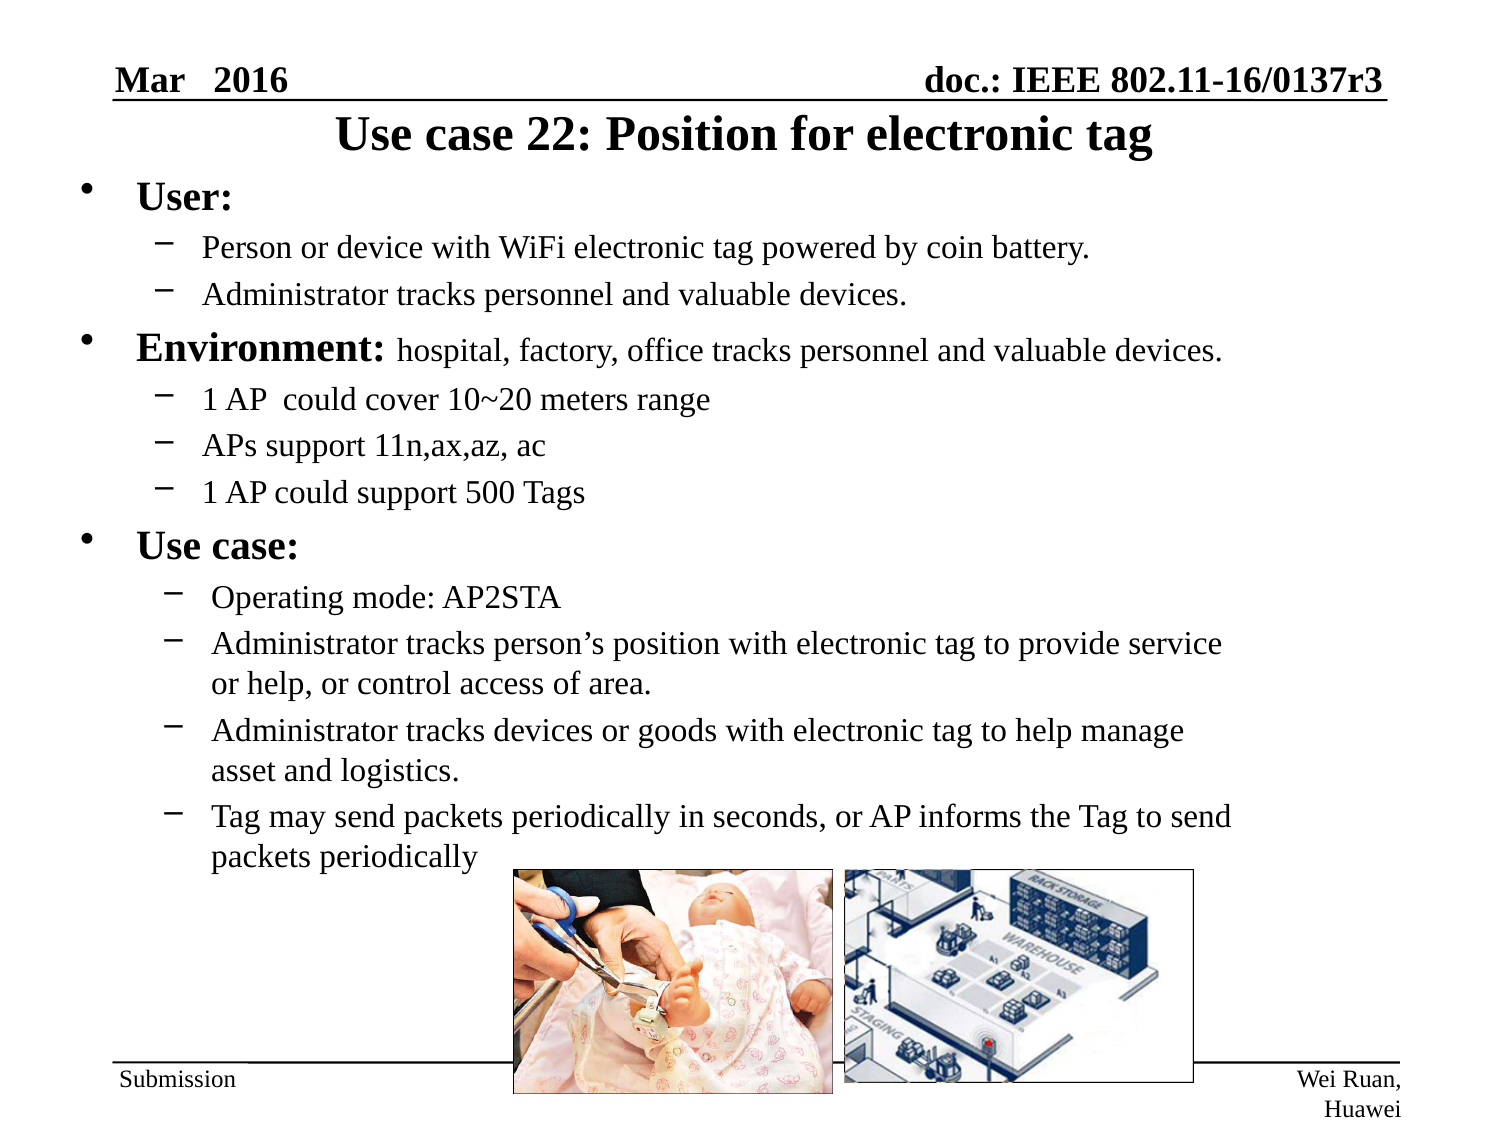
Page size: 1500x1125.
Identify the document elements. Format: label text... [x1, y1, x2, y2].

title Use case 22: Position for electronic tag [112, 42, 1388, 218]
picture [513, 869, 833, 1095]
list User: Person or device with WiFi electronic tag powered by coin battery. Administrator tracks personnel and valuable devices. Environment: hospital, factory, office tracks personnel and valuable devices. 1 AP could cover 10~20 meters range APs support 11n,ax,az, ac 1 AP could support 500 Tags Use case: Operating mode: AP2STA Administrator tracks person’s position with electronic tag to provide service or help, or control access of area. Administrator tracks devices or goods with electronic tag to help manage asset and logistics. Tag may send packets periodically in seconds, or AP informs the Tag to send packets periodically [64, 160, 1270, 1024]
footer Wei Ruan, Huawei [1223, 1062, 1402, 1093]
picture [844, 869, 1194, 1083]
